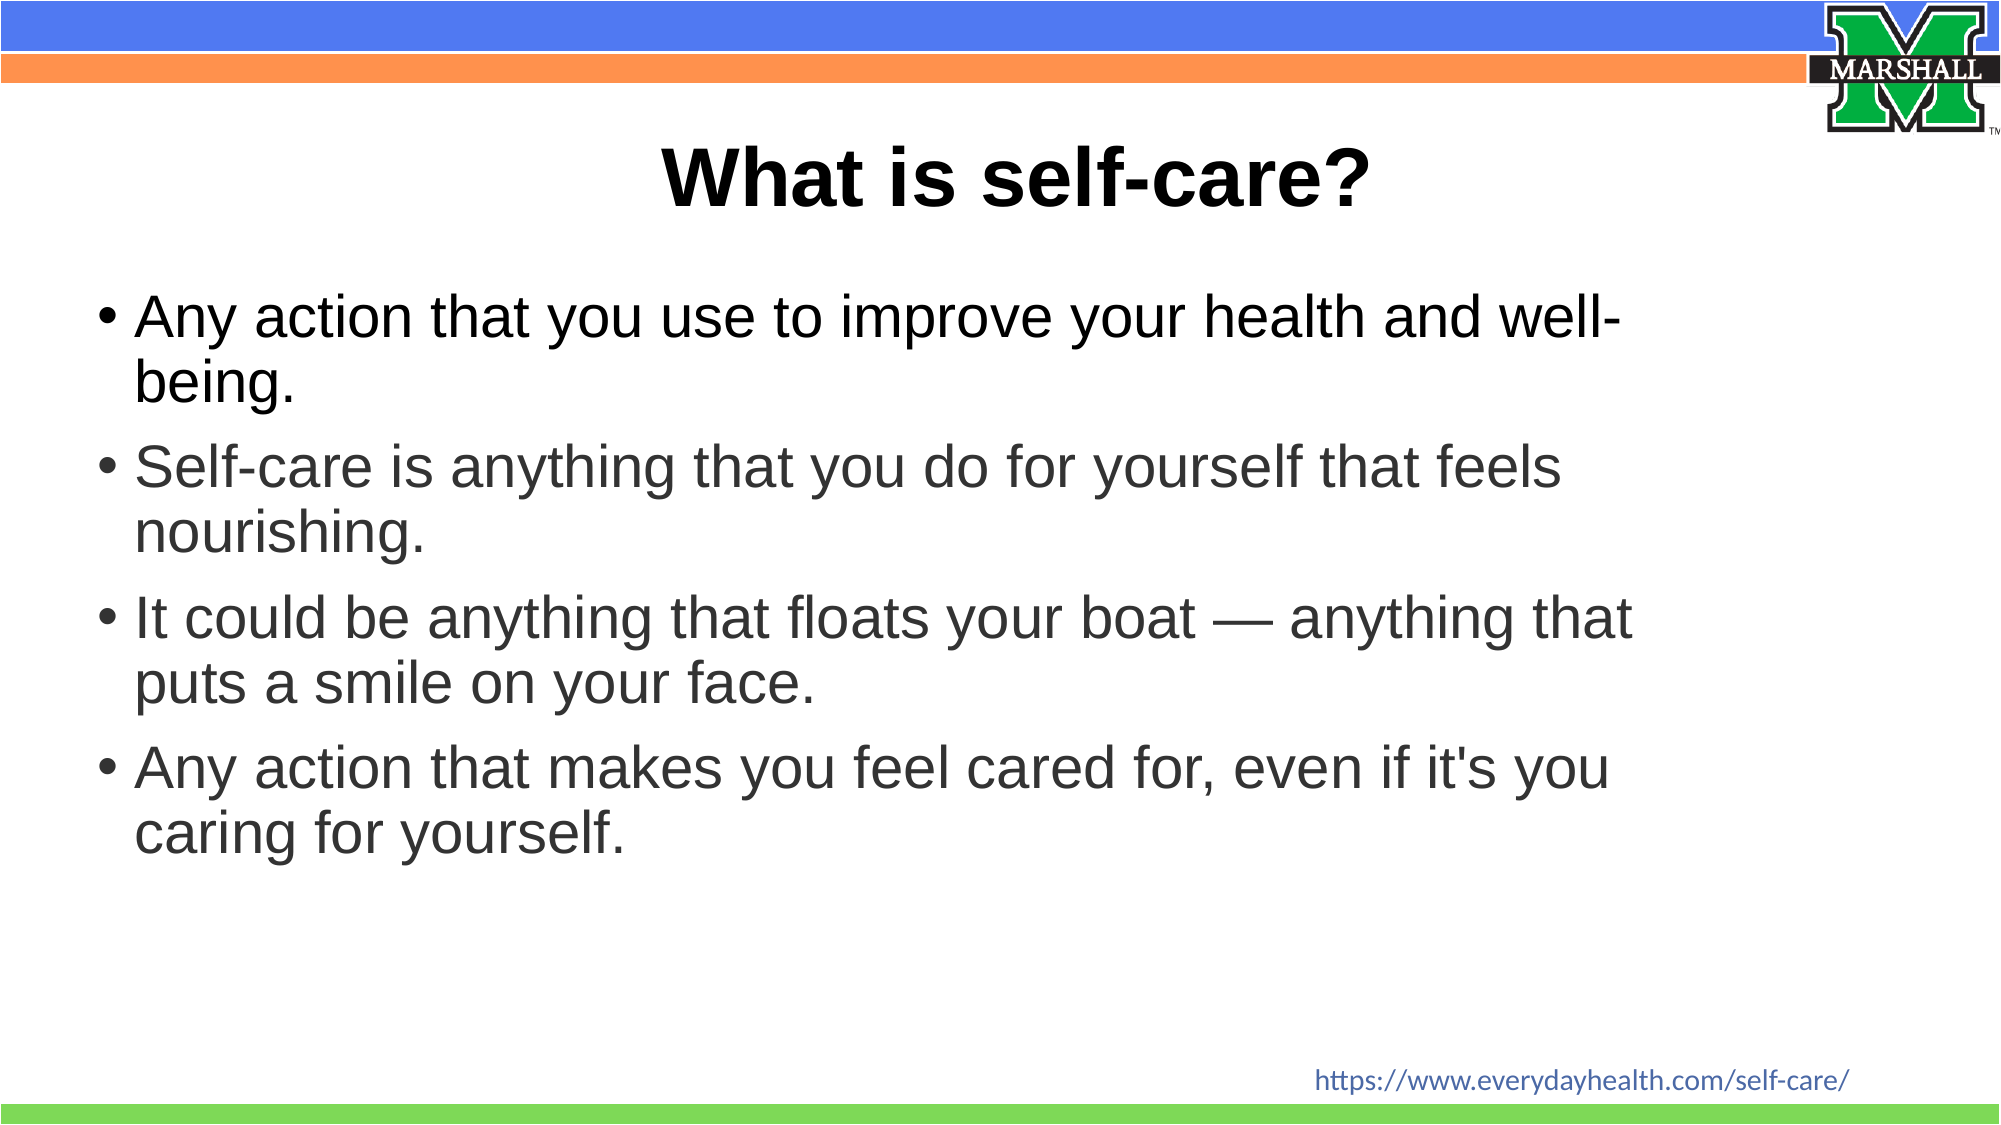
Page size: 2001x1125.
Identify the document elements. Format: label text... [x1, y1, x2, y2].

list Any action that you use to improve your health and well-being. Self-care is anything that you do for yourself that feels nourishing. It could be anything that floats your boat — anything that puts a smile on your face. Any action that makes you feel cared for, even if it's you caring for yourself. [82, 278, 1750, 1079]
picture [1806, 2, 2001, 135]
text_box https://www.everydayhealth.com/self-care/ [1299, 1053, 2000, 1104]
title What is self-care? [219, 67, 1816, 233]
